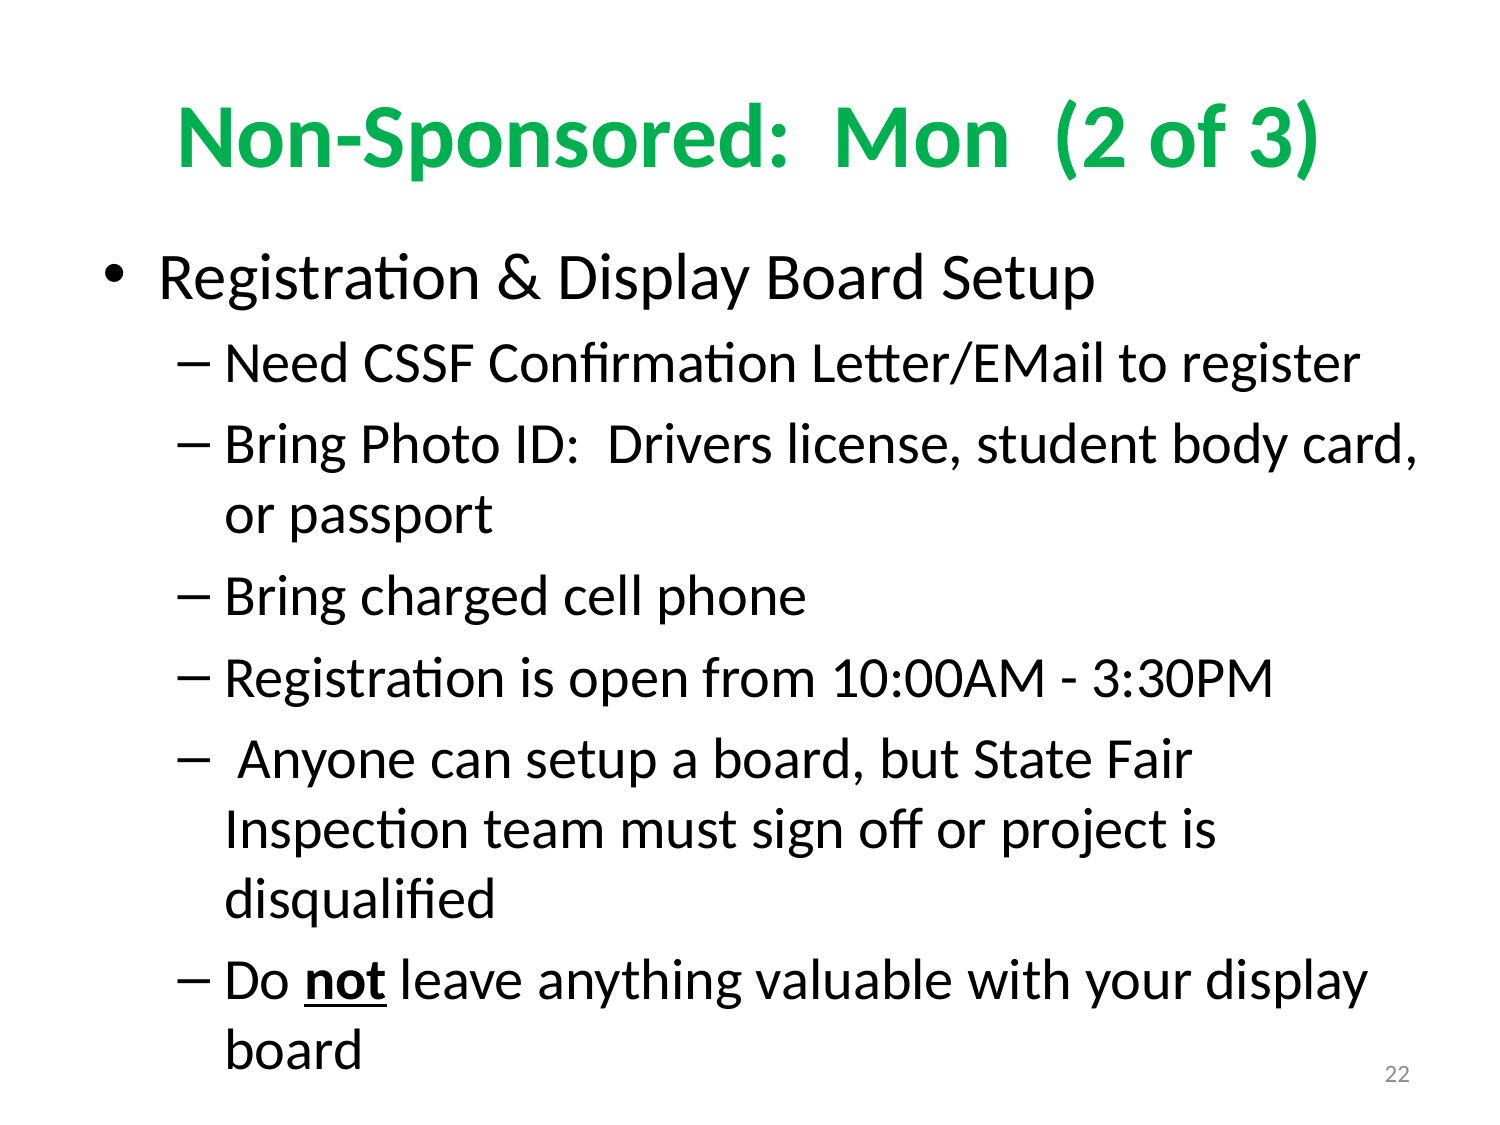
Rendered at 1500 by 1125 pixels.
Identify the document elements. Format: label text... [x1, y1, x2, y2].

list Registration & Display Board Setup Need CSSF Confirmation Letter/EMail to register Bring Photo ID: Drivers license, student body card, or passport Bring charged cell phone Registration is open from 10:00AM - 3:30PM Anyone can setup a board, but State Fair Inspection team must sign off or project is disqualified Do not leave anything valuable with your display board [87, 224, 1438, 1100]
title Non-Sponsored: Mon (2 of 3) [75, 37, 1425, 225]
slide_number 22 [1074, 1042, 1425, 1103]
